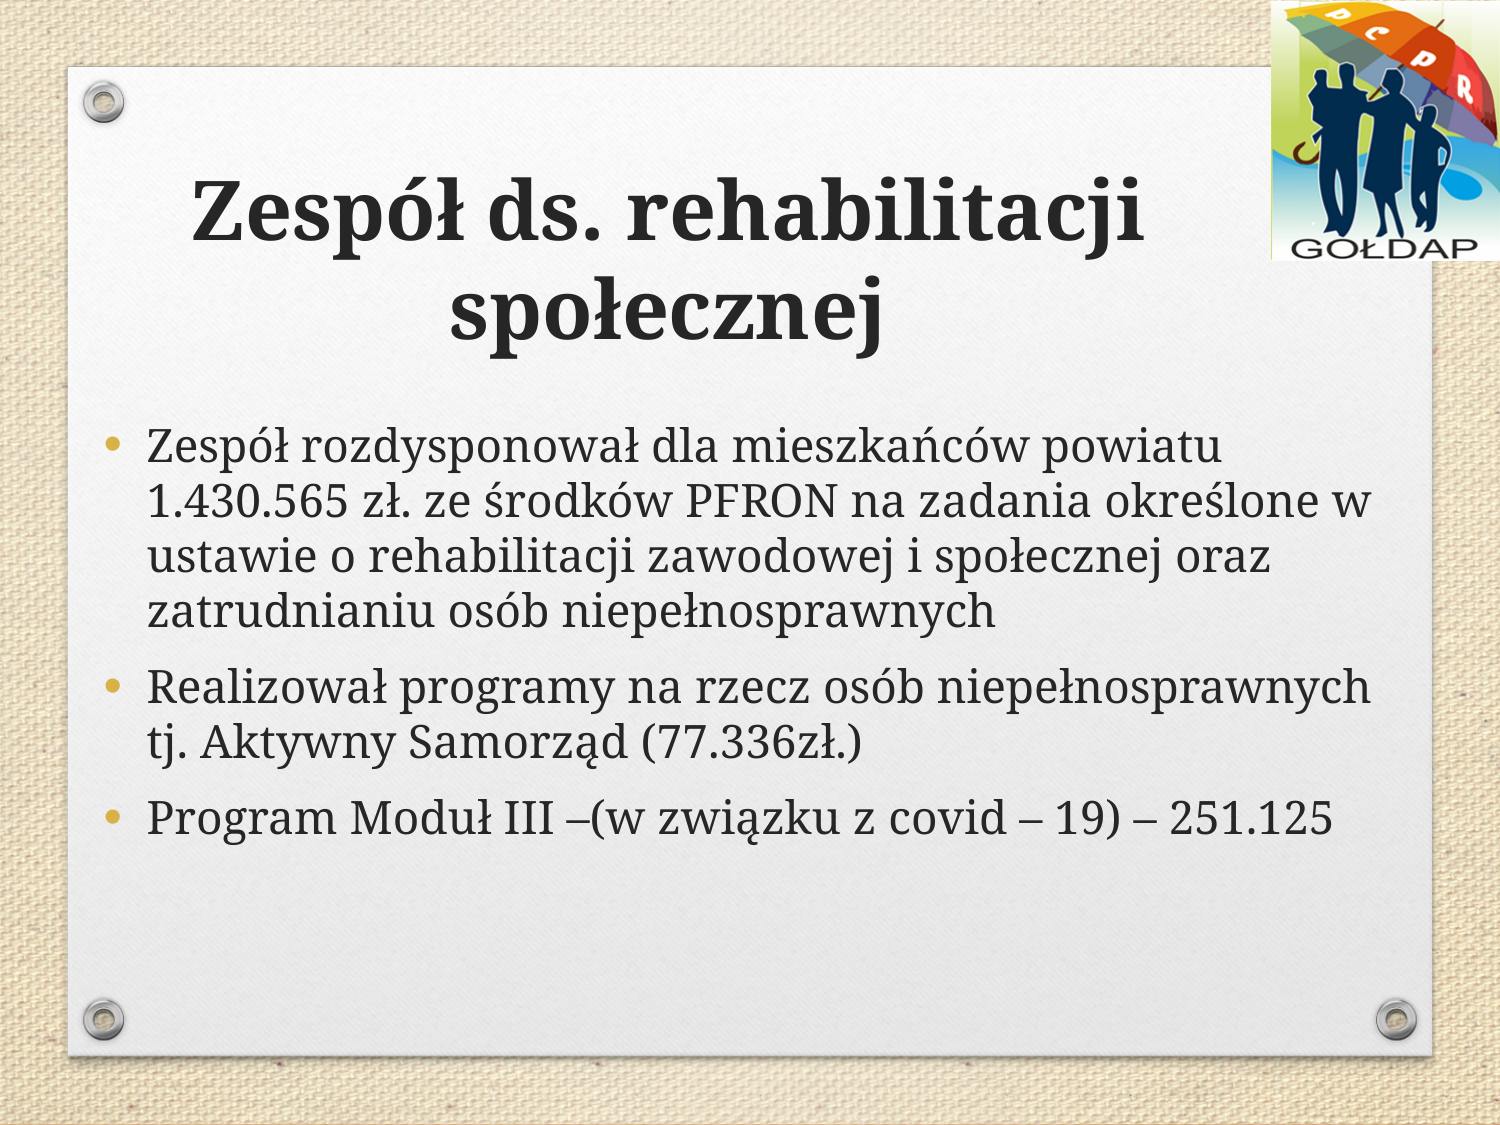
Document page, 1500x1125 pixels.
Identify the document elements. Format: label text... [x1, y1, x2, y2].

list Zespół rozdysponował dla mieszkańców powiatu 1.430.565 zł. ze środków PFRON na zadania określone w ustawie o rehabilitacji zawodowej i społecznej oraz zatrudnianiu osób niepełnosprawnych Realizował programy na rzecz osób niepełnosprawnych tj. Aktywny Samorząd (77.336zł.) Program Moduł III –(w związku z covid – 19) – 251.125 [88, 408, 1424, 974]
picture [0, 0, 1500, 1125]
title Zespół ds. rehabilitacji społecznej [64, 150, 1272, 364]
